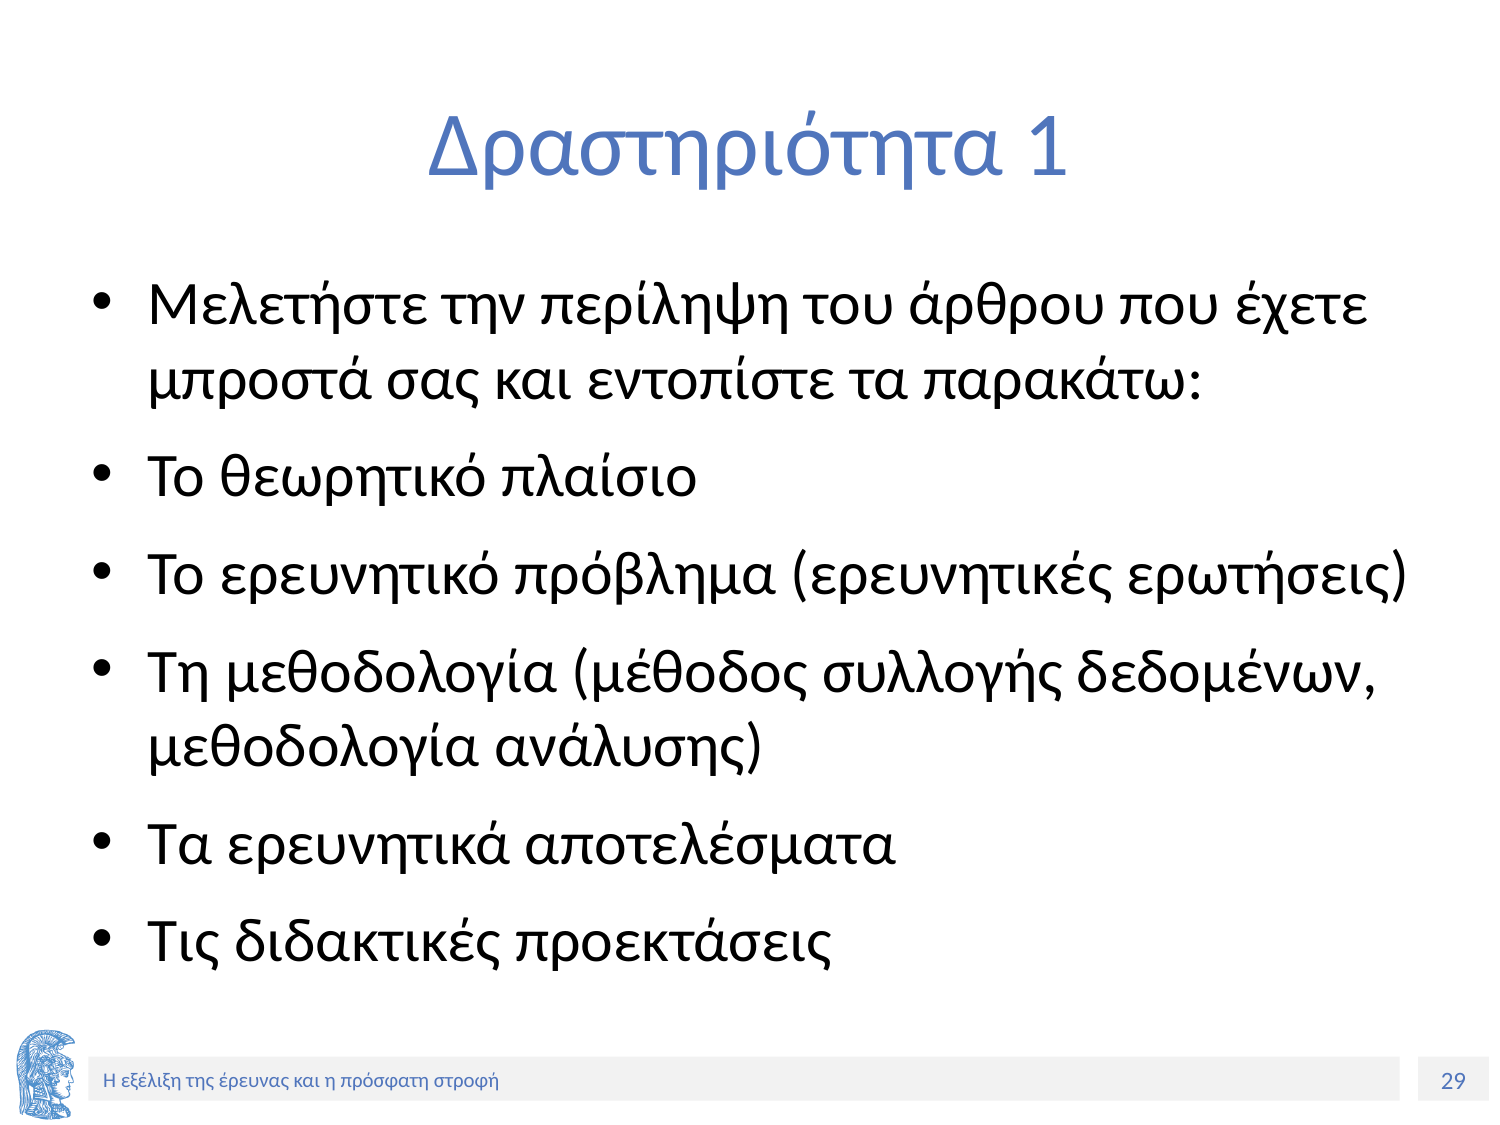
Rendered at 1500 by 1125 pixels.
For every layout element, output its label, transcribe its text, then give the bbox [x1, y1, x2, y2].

list Μελετήστε την περίληψη του άρθρου που έχετε μπροστά σας και εντοπίστε τα παρακάτω: Το θεωρητικό πλαίσιο Το ερευνητικό πρόβλημα (ερευνητικές ερωτήσεις) Τη μεθοδολογία (μέθοδος συλλογής δεδομένων, μεθοδολογία ανάλυσης) Τα ερευνητικά αποτελέσματα Τις διδακτικές προεκτάσεις [76, 255, 1427, 998]
title Δραστηριότητα 1 [75, 45, 1425, 233]
picture [9, 1026, 81, 1120]
